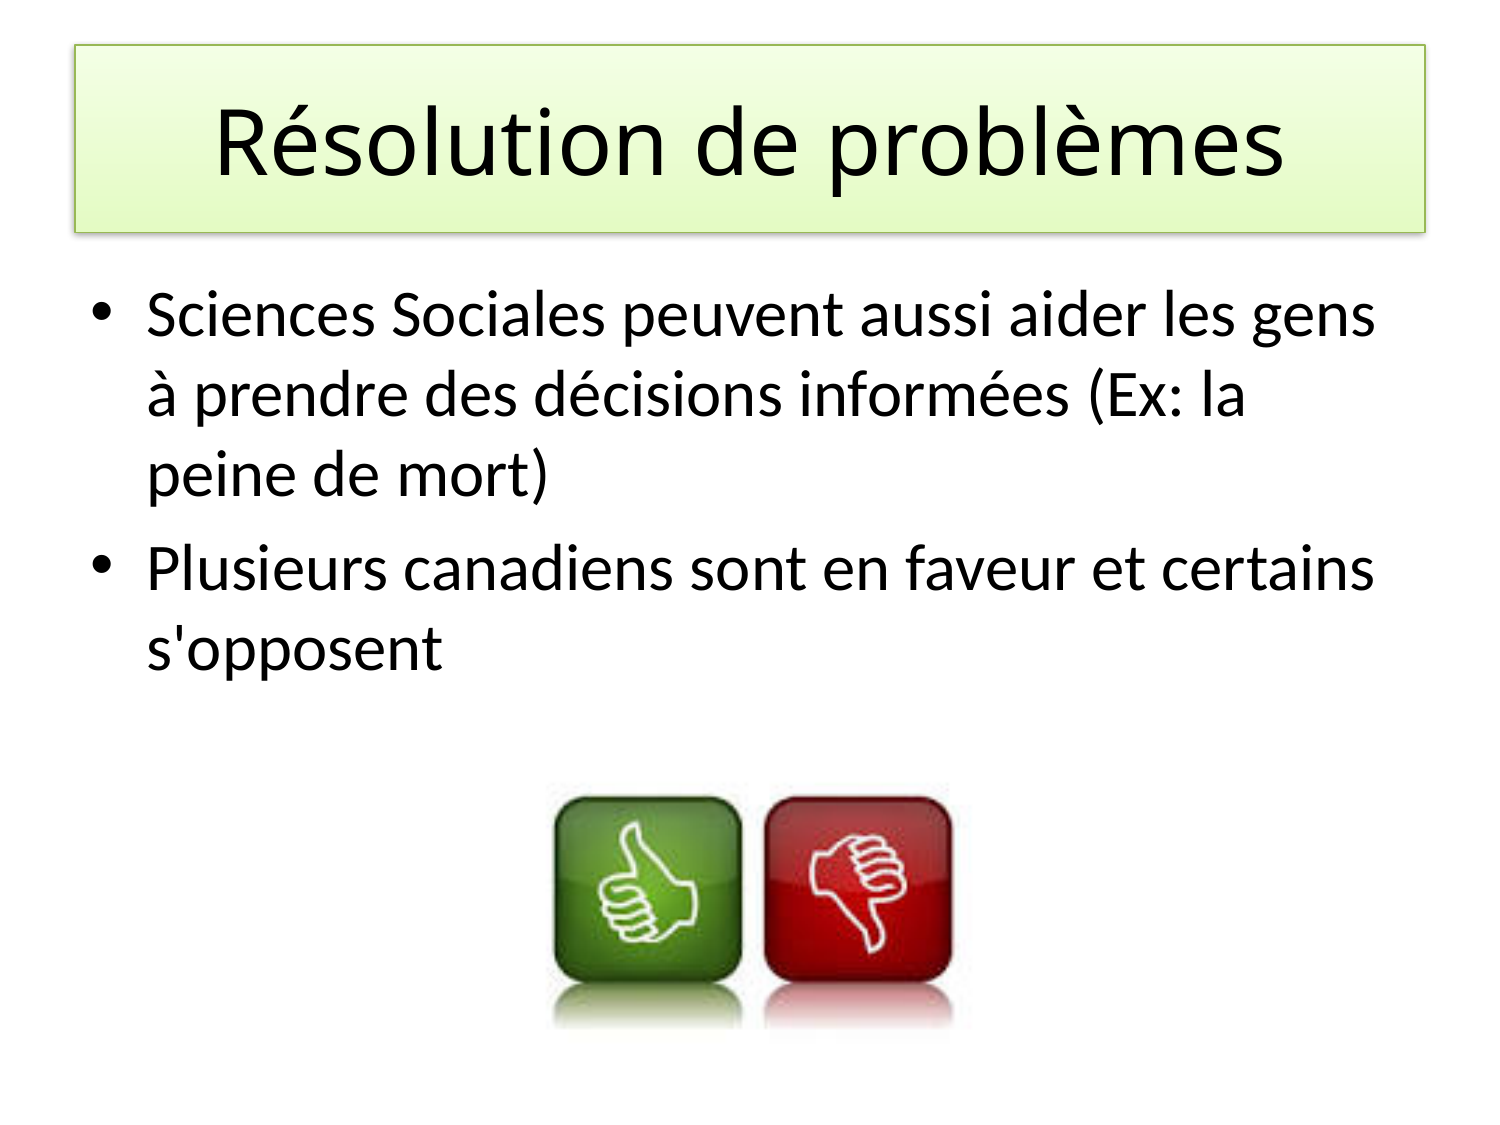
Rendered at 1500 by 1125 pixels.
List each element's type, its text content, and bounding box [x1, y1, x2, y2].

title Résolution de problèmes [74, 44, 1426, 233]
picture [525, 739, 986, 1055]
list Sciences Sociales peuvent aussi aider les gens à prendre des décisions informées (Ex: la peine de mort) Plusieurs canadiens sont en faveur et certains s'opposent [75, 262, 1425, 1005]
